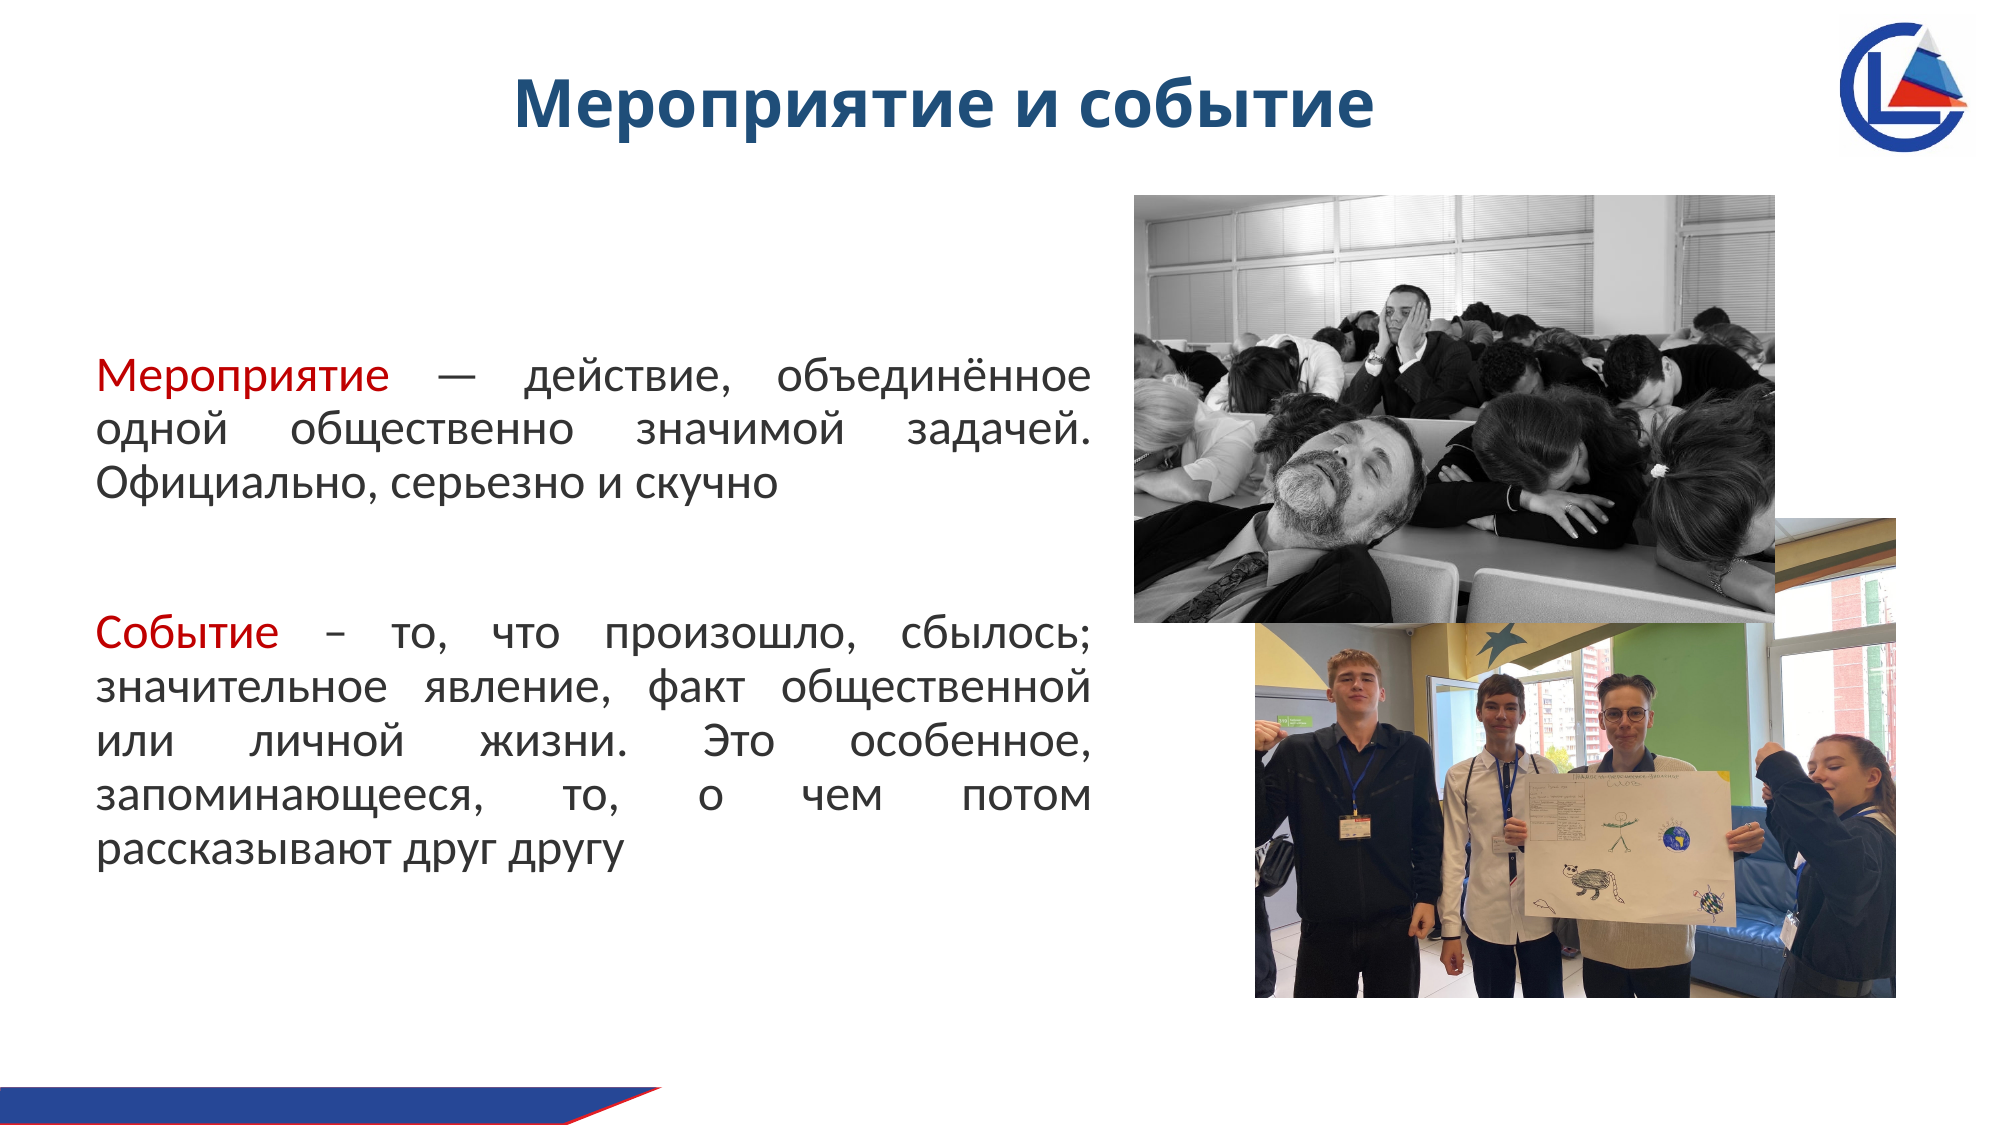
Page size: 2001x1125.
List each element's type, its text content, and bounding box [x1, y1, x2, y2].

list Мероприятие — действие, объединённое одной общественно значимой задачей. Официально, серьезно и скучно Событие – то, что произошло, сбылось; значительное явление, факт общественной или личной жизни. Это особенное, запоминающееся, то, о чем потом рассказывают друг другу [80, 340, 1108, 1063]
picture [1839, 14, 1976, 157]
picture [1134, 195, 1896, 999]
title Мероприятие и событие [94, 38, 1796, 173]
